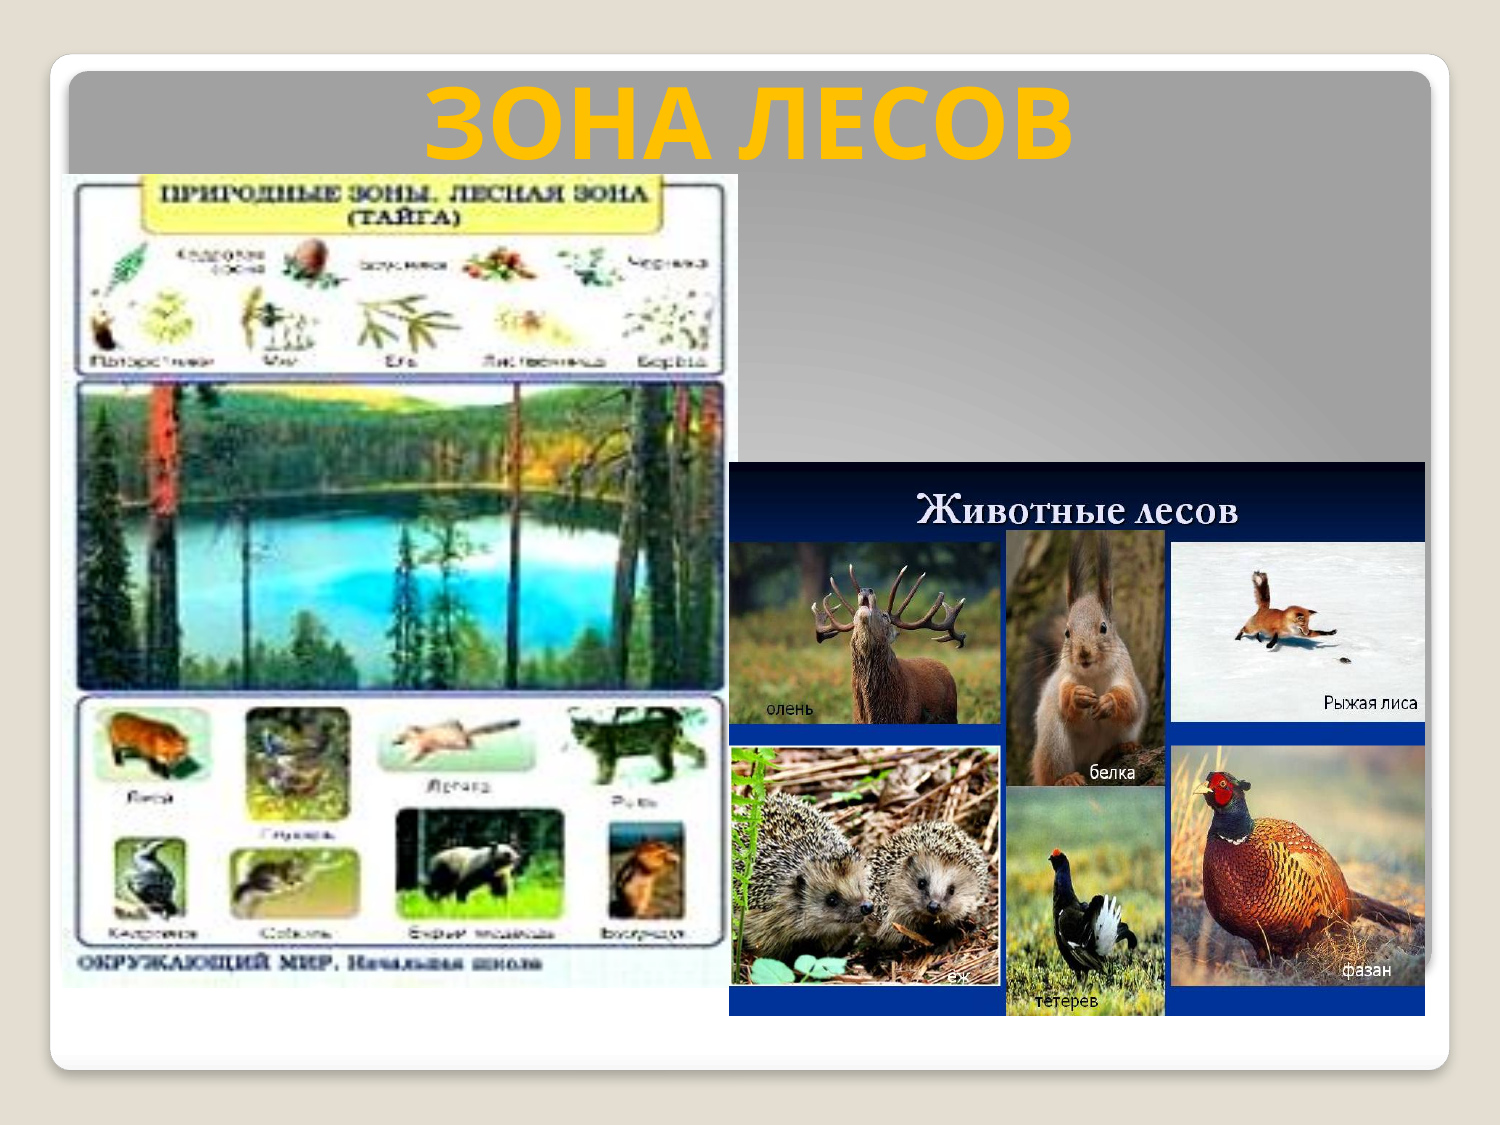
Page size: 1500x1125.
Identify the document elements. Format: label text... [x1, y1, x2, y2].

picture [62, 174, 1426, 1016]
title ЗОНА ЛЕСОВ [75, 0, 1425, 188]
